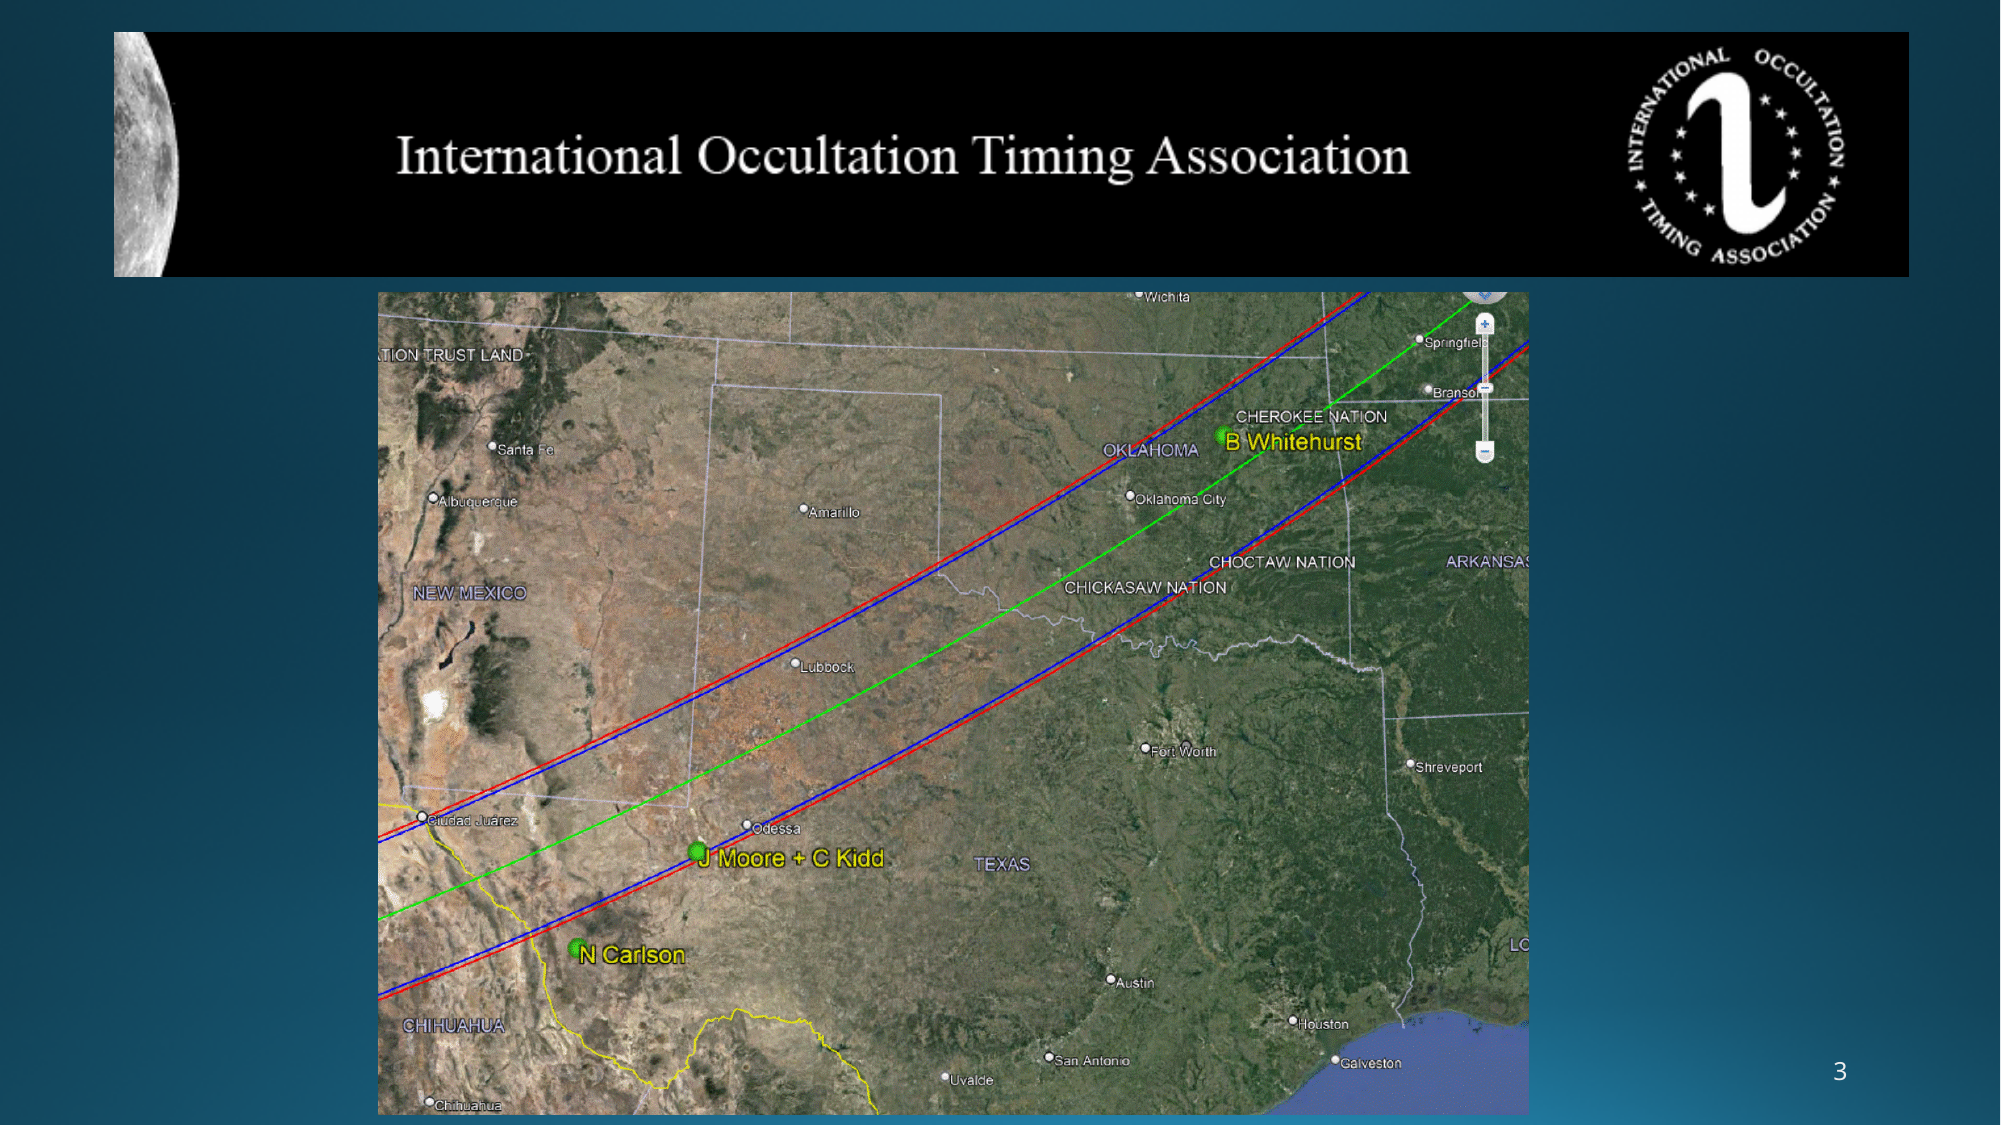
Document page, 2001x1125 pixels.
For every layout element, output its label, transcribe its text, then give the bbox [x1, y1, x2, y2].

slide_number 3 [1529, 1042, 1863, 1103]
picture [0, 0, 2001, 1125]
